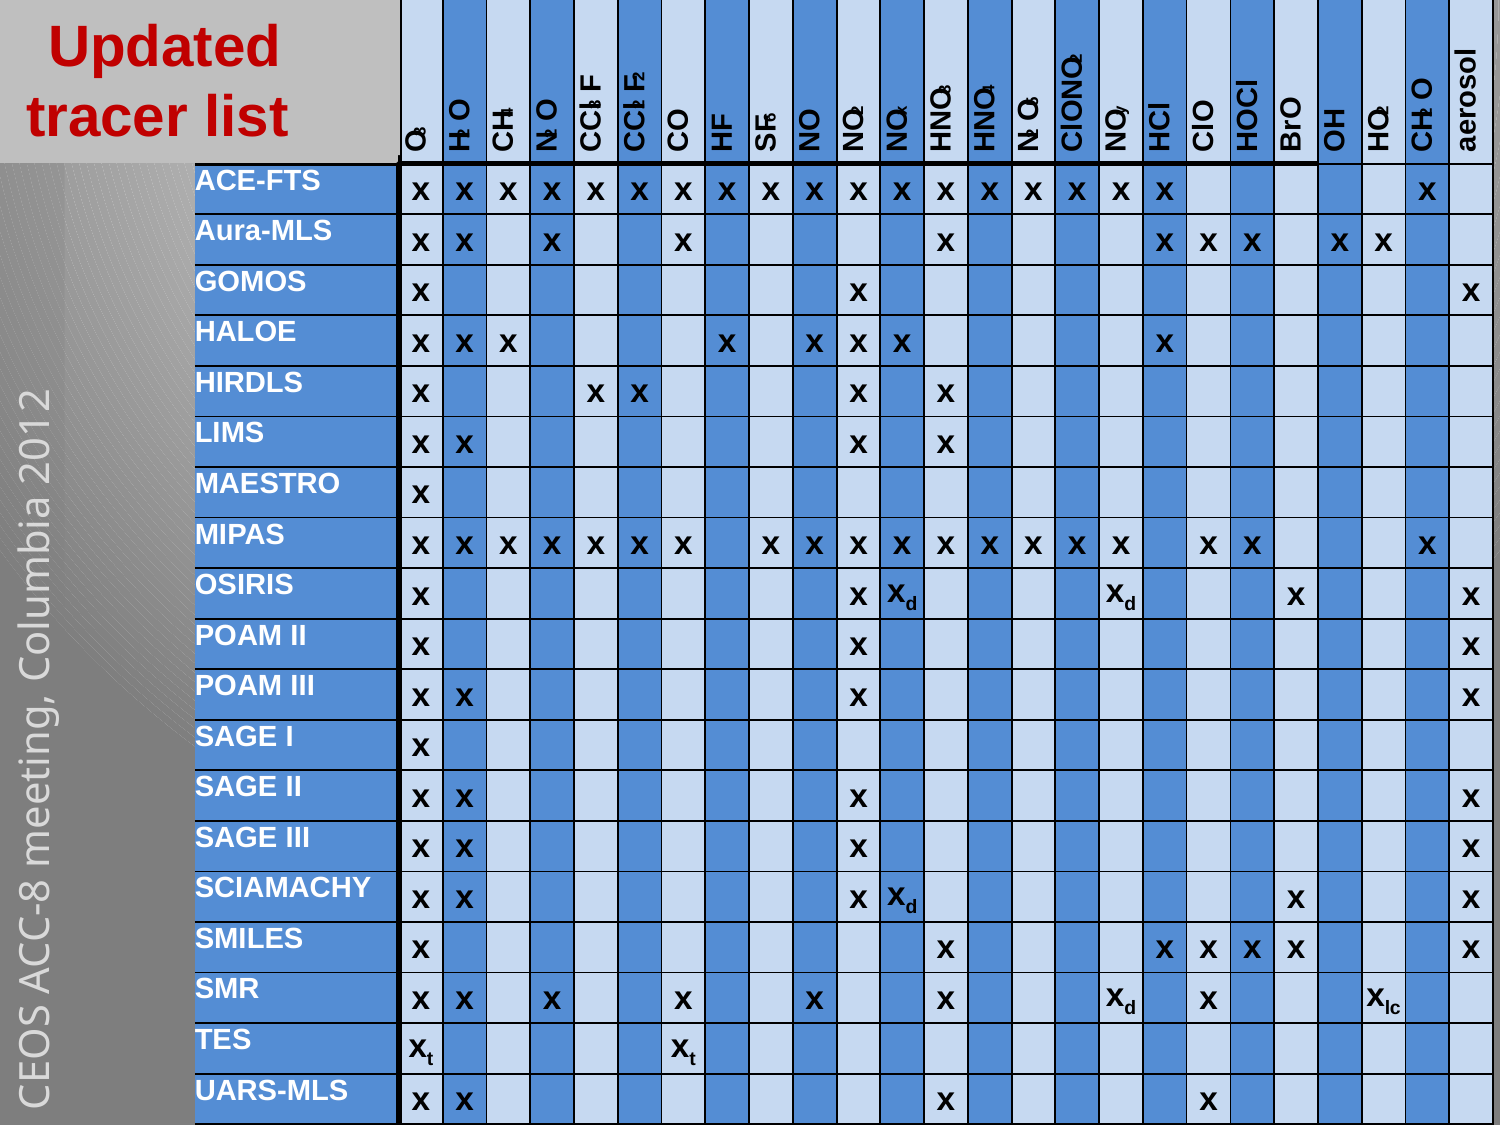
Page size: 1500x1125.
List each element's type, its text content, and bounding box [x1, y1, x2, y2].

table_cell [1144, 266, 1186, 314]
table_cell x [838, 872, 879, 921]
table_cell [662, 417, 704, 466]
table_cell [1406, 721, 1448, 769]
table_cell [575, 872, 617, 921]
table_cell [1275, 266, 1317, 314]
table_cell [706, 569, 748, 618]
table_cell [794, 822, 836, 871]
table_cell [925, 316, 967, 365]
table_cell [487, 215, 529, 264]
table_cell x [575, 518, 617, 567]
table_cell [925, 771, 967, 820]
table_cell [881, 973, 923, 1022]
table_header HOCl [1231, 0, 1273, 161]
table_cell x [881, 316, 923, 365]
table_header CCl3F [575, 0, 617, 161]
table_cell [750, 822, 792, 871]
table_cell [1100, 316, 1142, 365]
table_cell x [402, 215, 442, 264]
table_cell [531, 569, 573, 618]
table_cell [531, 670, 573, 719]
table_cell [619, 569, 661, 618]
table_cell [1187, 569, 1230, 618]
table_cell [1450, 518, 1492, 567]
table_cell x [1450, 771, 1492, 820]
table_cell [444, 721, 486, 769]
table_cell [1100, 822, 1142, 871]
table_cell [1013, 468, 1054, 517]
table_cell [1450, 417, 1492, 466]
table_cell [1056, 620, 1098, 668]
table_cell x [444, 518, 486, 567]
table_cell [1406, 569, 1448, 618]
table_cell [1144, 973, 1186, 1022]
table_cell x [1013, 166, 1054, 213]
table_cell x [881, 518, 923, 567]
table_cell x [487, 316, 529, 365]
table_cell [487, 569, 529, 618]
table_cell [1056, 872, 1098, 921]
table_cell [1100, 1075, 1142, 1123]
table_cell [1363, 569, 1405, 618]
table_cell x [444, 1075, 486, 1123]
table_cell [969, 771, 1011, 820]
table_cell x [402, 872, 442, 921]
table_cell [1013, 367, 1054, 416]
table_cell [1319, 417, 1361, 466]
table_cell [1319, 316, 1361, 365]
table_cell [575, 468, 617, 517]
table_cell [1406, 822, 1448, 871]
table_cell [1363, 721, 1405, 769]
table_cell [1144, 670, 1186, 719]
table_cell x [619, 166, 661, 213]
table_cell [444, 923, 486, 972]
table_cell [1231, 166, 1273, 213]
table_cell SMILES [195, 923, 396, 972]
table_cell x [838, 569, 879, 618]
table_cell [706, 417, 748, 466]
table_cell [750, 670, 792, 719]
table_cell x [1275, 569, 1317, 618]
table_cell x [925, 166, 967, 213]
table_header CCl2F2 [619, 0, 661, 161]
table_cell [619, 215, 661, 264]
table_cell [1056, 215, 1098, 264]
table_cell [1275, 367, 1317, 416]
table_cell [1319, 721, 1361, 769]
table_cell [1319, 367, 1361, 416]
table_cell [969, 468, 1011, 517]
table_cell [1275, 417, 1317, 466]
table_cell [1363, 165, 1405, 213]
table_cell x [444, 316, 486, 365]
table_cell x [487, 518, 529, 567]
table_cell TES [195, 1024, 396, 1073]
table_cell [925, 266, 967, 314]
table_cell [531, 872, 573, 921]
table_cell [531, 1075, 573, 1123]
table_cell [838, 1024, 879, 1073]
table_cell [969, 822, 1011, 871]
table_cell [575, 923, 617, 972]
table_cell x [575, 367, 617, 416]
table_cell [1275, 215, 1317, 264]
table_cell [1363, 822, 1405, 871]
table_cell SCIAMACHY [195, 872, 396, 921]
table_cell [575, 670, 617, 719]
table_cell [1406, 367, 1448, 416]
table_cell [1100, 620, 1142, 668]
table_cell [1056, 1024, 1098, 1073]
table_cell [1319, 1075, 1361, 1123]
table_cell x [838, 822, 879, 871]
table_cell MAESTRO [195, 468, 396, 517]
table_cell [1187, 670, 1230, 719]
table_cell [1013, 872, 1054, 921]
table_cell x [619, 518, 661, 567]
table_header O3 [402, 0, 442, 161]
table_cell HALOE [195, 316, 396, 365]
table_cell [1319, 620, 1361, 668]
table_cell [531, 266, 573, 314]
table_cell [487, 923, 529, 972]
table_cell x [1187, 973, 1230, 1022]
table_cell [1275, 670, 1317, 719]
table_cell [1187, 620, 1230, 668]
table_cell [706, 518, 748, 567]
table_cell [1187, 872, 1230, 921]
table_cell x [706, 316, 748, 365]
table_cell x [402, 771, 442, 820]
table_cell xd [881, 872, 923, 921]
table_cell [1406, 1075, 1448, 1123]
table_cell [750, 620, 792, 668]
table_cell [619, 316, 661, 365]
table_cell [487, 721, 529, 769]
table_cell [794, 417, 836, 466]
table_header NO2 [838, 0, 879, 161]
table_cell [881, 1075, 923, 1123]
table_cell x [925, 215, 967, 264]
table_cell x [444, 417, 486, 466]
table_cell [1363, 670, 1405, 719]
table_cell x [1450, 569, 1492, 618]
table_cell [1231, 973, 1273, 1022]
table_cell [1363, 417, 1405, 466]
table_header SF6 [750, 0, 792, 161]
table_cell [662, 872, 704, 921]
table_cell x [881, 166, 923, 213]
table_cell [925, 872, 967, 921]
table_cell [750, 1024, 792, 1073]
table_cell xd [1100, 569, 1142, 618]
table_cell [969, 1075, 1011, 1123]
table_cell OSIRIS [195, 569, 396, 618]
table_cell [1406, 771, 1448, 820]
table_cell [487, 266, 529, 314]
table_cell x [402, 468, 442, 517]
table_cell x [402, 518, 442, 567]
table_cell x [1231, 518, 1273, 567]
table_cell [925, 721, 967, 769]
table_cell x [1144, 923, 1186, 972]
table_cell [1406, 973, 1448, 1022]
table_cell [794, 468, 836, 517]
table_cell [794, 670, 836, 719]
table_cell x [402, 620, 442, 668]
table_cell [1231, 1024, 1273, 1073]
table_cell [487, 1024, 529, 1073]
table_header ClO [1187, 0, 1230, 161]
table_cell [969, 367, 1011, 416]
table_cell [706, 670, 748, 719]
table_cell [531, 468, 573, 517]
table_cell HIRDLS [195, 367, 396, 416]
table_cell [1406, 670, 1448, 719]
table_cell [794, 620, 836, 668]
table_cell [1144, 1024, 1186, 1073]
table_cell [750, 923, 792, 972]
table_cell [1363, 468, 1405, 517]
table_cell [794, 367, 836, 416]
table_cell [1319, 670, 1361, 719]
table_cell [838, 468, 879, 517]
table_cell x [402, 973, 442, 1022]
table_cell [1231, 771, 1273, 820]
table_cell [1187, 417, 1230, 466]
table_header HO2 [1363, 0, 1405, 163]
table_cell [1187, 367, 1230, 416]
table_cell [1100, 923, 1142, 972]
table_cell x [402, 367, 442, 416]
table_cell [969, 973, 1011, 1022]
table_cell [1319, 468, 1361, 517]
table_cell [881, 923, 923, 972]
table_cell x [838, 266, 879, 314]
table_cell x [794, 166, 836, 213]
table_cell [1231, 266, 1273, 314]
table_cell x [1231, 923, 1273, 972]
table_cell [619, 417, 661, 466]
table_cell [619, 771, 661, 820]
table_cell x [1450, 266, 1492, 314]
table_cell [1187, 468, 1230, 517]
table_cell [619, 1075, 661, 1123]
table_cell x [444, 670, 486, 719]
table_cell [1363, 266, 1405, 314]
table_cell x [925, 1075, 967, 1123]
table_cell [1319, 872, 1361, 921]
table_cell [1319, 165, 1361, 213]
table_cell [1013, 670, 1054, 719]
table_cell [1275, 518, 1317, 567]
table_header aerosol [1450, 0, 1492, 163]
table_cell [1363, 771, 1405, 820]
table_cell x [1406, 518, 1448, 567]
table_cell [444, 367, 486, 416]
table_cell x [925, 417, 967, 466]
table_cell x [531, 166, 573, 213]
table_cell x [402, 266, 442, 314]
table_cell [969, 215, 1011, 264]
table_cell [1231, 721, 1273, 769]
table_cell [969, 721, 1011, 769]
table_cell [750, 468, 792, 517]
table_header HCl [1144, 0, 1186, 161]
table_cell [881, 721, 923, 769]
table_cell [1013, 973, 1054, 1022]
table_cell x [750, 166, 792, 213]
table_cell [1363, 518, 1405, 567]
table_header CH2O [1406, 0, 1448, 163]
table_cell [619, 468, 661, 517]
table_cell [881, 1024, 923, 1073]
table_cell x [402, 670, 442, 719]
table_cell xd [1100, 973, 1142, 1022]
table_cell [662, 620, 704, 668]
table_cell x [838, 620, 879, 668]
table_cell [750, 367, 792, 416]
table_cell [444, 620, 486, 668]
table_cell [1056, 973, 1098, 1022]
table_cell [706, 620, 748, 668]
table_cell x [402, 923, 442, 972]
table_cell xt [402, 1024, 442, 1073]
table_cell x [1363, 215, 1405, 264]
table_cell [1406, 316, 1448, 365]
table_cell [794, 721, 836, 769]
table_cell [1013, 1075, 1054, 1123]
table_cell [1013, 215, 1054, 264]
table_cell [444, 468, 486, 517]
table_cell x [1319, 215, 1361, 264]
table_cell x [925, 367, 967, 416]
table_cell x [402, 569, 442, 618]
table_cell [1363, 872, 1405, 921]
table_cell [1275, 166, 1317, 213]
table_cell x [1144, 215, 1186, 264]
table_cell [1363, 1075, 1405, 1123]
table_cell [1187, 266, 1230, 314]
table_cell x [1100, 166, 1142, 213]
table_cell [706, 1024, 748, 1073]
table_header HNO3 [925, 0, 967, 161]
table_cell [969, 266, 1011, 314]
table_cell [1363, 367, 1405, 416]
table_cell x [531, 215, 573, 264]
table_cell xt [662, 1024, 704, 1073]
table_cell [619, 1024, 661, 1073]
table_cell x [531, 518, 573, 567]
table_cell x [1013, 518, 1054, 567]
table_cell [487, 620, 529, 668]
table_cell x [794, 316, 836, 365]
table_cell [706, 468, 748, 517]
table_cell MIPAS [195, 518, 396, 567]
table_header CO [662, 0, 704, 161]
table_cell x [925, 518, 967, 567]
table_cell [1056, 771, 1098, 820]
table_cell [1100, 468, 1142, 517]
table_header BrO [1275, 0, 1317, 161]
table_cell [531, 721, 573, 769]
table_cell x [487, 166, 529, 213]
table_cell x [662, 166, 704, 213]
table_cell x [444, 215, 486, 264]
table_cell x [662, 973, 704, 1022]
table_cell x [1144, 166, 1186, 213]
table_cell [794, 872, 836, 921]
table_cell [1144, 1075, 1186, 1123]
table_cell [487, 973, 529, 1022]
table_cell [1319, 923, 1361, 972]
table_cell [619, 620, 661, 668]
table_cell [662, 822, 704, 871]
table_cell [1144, 417, 1186, 466]
table_cell [531, 620, 573, 668]
table_cell [838, 215, 879, 264]
table_cell [969, 1024, 1011, 1073]
table_cell [487, 872, 529, 921]
table_cell [706, 822, 748, 871]
table_cell [619, 822, 661, 871]
table_cell [1013, 417, 1054, 466]
table_cell [1363, 316, 1405, 365]
table_cell [575, 417, 617, 466]
table_cell [1056, 670, 1098, 719]
table_cell [1319, 518, 1361, 567]
table_cell [925, 620, 967, 668]
table_cell [662, 721, 704, 769]
table_cell [1056, 367, 1098, 416]
table_cell x [662, 215, 704, 264]
table_cell [881, 215, 923, 264]
table_cell [1056, 822, 1098, 871]
table_cell x [402, 166, 442, 213]
table_cell [1450, 367, 1492, 416]
table_cell [662, 569, 704, 618]
table_cell [750, 215, 792, 264]
table_cell [575, 569, 617, 618]
table_cell [794, 1024, 836, 1073]
table_cell [1363, 923, 1405, 972]
table_cell [925, 468, 967, 517]
table_cell [838, 973, 879, 1022]
table_cell [1100, 417, 1142, 466]
table_cell [1056, 468, 1098, 517]
table_cell [444, 569, 486, 618]
table_cell [531, 367, 573, 416]
table_cell [487, 468, 529, 517]
table_cell [662, 923, 704, 972]
table_cell [1144, 468, 1186, 517]
table_cell [969, 620, 1011, 668]
table_cell [531, 316, 573, 365]
table_cell [1100, 215, 1142, 264]
table_cell [1275, 620, 1317, 668]
table_cell x [1450, 923, 1492, 972]
table_cell [706, 872, 748, 921]
table_cell x [1187, 215, 1230, 264]
table_cell [662, 1075, 704, 1123]
table_cell [750, 417, 792, 466]
table_cell [969, 923, 1011, 972]
table_cell [1100, 367, 1142, 416]
table_cell x [1450, 670, 1492, 719]
table_cell [531, 923, 573, 972]
table_cell [1450, 215, 1492, 264]
table_cell [881, 468, 923, 517]
table_cell [1187, 771, 1230, 820]
table_cell x [1450, 620, 1492, 668]
table_cell [750, 266, 792, 314]
table_cell [575, 822, 617, 871]
table_cell [969, 316, 1011, 365]
table_cell [487, 1075, 529, 1123]
table_header CH4 [487, 0, 529, 161]
table_cell LIMS [195, 417, 396, 466]
table_cell [531, 417, 573, 466]
table_cell [531, 771, 573, 820]
table_cell [1275, 1024, 1317, 1073]
table_cell SAGE II [195, 771, 396, 820]
table_cell [706, 771, 748, 820]
table_cell [1144, 518, 1186, 567]
table_cell [925, 569, 967, 618]
table_cell [1275, 771, 1317, 820]
table_cell [794, 923, 836, 972]
table_cell [1406, 1024, 1448, 1073]
table_cell [794, 1075, 836, 1123]
table_cell [444, 266, 486, 314]
table_cell [662, 367, 704, 416]
table_cell xlc [1363, 973, 1405, 1022]
table_cell [1406, 215, 1448, 264]
table_cell [750, 316, 792, 365]
table_cell [1144, 569, 1186, 618]
table_cell x [969, 518, 1011, 567]
table_header HF [706, 0, 748, 161]
table_cell [969, 417, 1011, 466]
table_cell [575, 620, 617, 668]
table_cell [1450, 1024, 1492, 1073]
table_cell x [838, 166, 879, 213]
table_cell [1144, 620, 1186, 668]
table_cell [1319, 1024, 1361, 1073]
table_cell [1319, 266, 1361, 314]
table_cell [1319, 822, 1361, 871]
table_cell [1056, 417, 1098, 466]
table_cell [1450, 316, 1492, 365]
table_cell x [1450, 872, 1492, 921]
table_cell [1450, 1075, 1492, 1123]
table_cell SMR [195, 973, 396, 1022]
table_cell [575, 1075, 617, 1123]
table_cell x [838, 518, 879, 567]
table_cell x [444, 166, 486, 213]
table_cell x [794, 973, 836, 1022]
table_cell [1056, 923, 1098, 972]
table_cell [1100, 771, 1142, 820]
table_cell x [444, 822, 486, 871]
table_cell x [1187, 1075, 1230, 1123]
table_cell [1056, 1075, 1098, 1123]
table_cell x [1275, 923, 1317, 972]
table_cell [1013, 771, 1054, 820]
table_cell [1144, 771, 1186, 820]
table_cell [1450, 973, 1492, 1022]
table_cell [1231, 569, 1273, 618]
table_cell [1231, 872, 1273, 921]
table_cell [619, 266, 661, 314]
table_cell [487, 367, 529, 416]
table_cell [1013, 822, 1054, 871]
table_cell [619, 923, 661, 972]
table_cell [662, 771, 704, 820]
table_cell x [1406, 165, 1448, 213]
table_cell [1406, 923, 1448, 972]
table_cell [487, 822, 529, 871]
table_cell [750, 973, 792, 1022]
table_cell [1450, 468, 1492, 517]
table_cell x [402, 822, 442, 871]
table_header N2O5 [1013, 0, 1054, 161]
table_cell [1231, 417, 1273, 466]
table_cell x [1275, 872, 1317, 921]
table_cell [531, 822, 573, 871]
table_cell [1187, 166, 1230, 213]
table_cell x [402, 316, 442, 365]
table_cell [706, 721, 748, 769]
table_cell [1363, 1024, 1405, 1073]
table_header NO [794, 0, 836, 161]
table_cell x [531, 973, 573, 1022]
table_cell [969, 872, 1011, 921]
table_cell [1450, 721, 1492, 769]
table_header N2O [531, 0, 573, 161]
table_cell [1231, 670, 1273, 719]
table_cell x [575, 166, 617, 213]
table_cell [1450, 165, 1492, 213]
table_cell [575, 771, 617, 820]
table_cell [838, 721, 879, 769]
table_cell [794, 266, 836, 314]
table_cell x [1056, 166, 1098, 213]
table_cell x [1187, 923, 1230, 972]
table_cell [1013, 266, 1054, 314]
table_cell [1144, 872, 1186, 921]
table_cell POAM II [195, 620, 396, 668]
table_cell [444, 1024, 486, 1073]
table_cell [619, 670, 661, 719]
table_cell [1275, 1075, 1317, 1123]
table_cell [794, 569, 836, 618]
table_cell [1013, 620, 1054, 668]
table_cell [838, 1075, 879, 1123]
table_cell [1231, 468, 1273, 517]
table_cell [925, 1024, 967, 1073]
table_cell [881, 620, 923, 668]
table_header NOy [1100, 0, 1142, 161]
table_cell x [1144, 316, 1186, 365]
table_cell [575, 1024, 617, 1073]
table_cell [1013, 721, 1054, 769]
table_cell [575, 215, 617, 264]
table_cell [1231, 1075, 1273, 1123]
table_cell [1319, 569, 1361, 618]
table_cell [706, 266, 748, 314]
table_cell [662, 468, 704, 517]
table_cell [969, 670, 1011, 719]
table_cell [619, 973, 661, 1022]
table_cell x [969, 166, 1011, 213]
table_cell [1187, 721, 1230, 769]
table_cell x [444, 872, 486, 921]
table_cell [575, 316, 617, 365]
table_cell [750, 1075, 792, 1123]
table_cell xd [881, 569, 923, 618]
table_cell [1100, 872, 1142, 921]
table_cell [1100, 1024, 1142, 1073]
table_cell SAGE III [195, 822, 396, 871]
table_cell [1187, 822, 1230, 871]
table_cell [881, 367, 923, 416]
table_cell [925, 822, 967, 871]
table_cell [706, 973, 748, 1022]
table_cell ACE-FTS [195, 166, 396, 213]
table_cell [1013, 569, 1054, 618]
table_cell [881, 822, 923, 871]
table_cell [1013, 1024, 1054, 1073]
table_cell [706, 215, 748, 264]
table_cell [662, 670, 704, 719]
table_cell [1363, 620, 1405, 668]
table_cell [575, 973, 617, 1022]
table_cell [662, 316, 704, 365]
table_cell x [794, 518, 836, 567]
table_cell [1100, 721, 1142, 769]
table_cell [662, 266, 704, 314]
table_cell [1406, 872, 1448, 921]
table_cell [1187, 316, 1230, 365]
table_cell [1144, 721, 1186, 769]
table_cell [750, 872, 792, 921]
text_box Updated tracer list [0, 0, 400, 156]
table_cell [1187, 1024, 1230, 1073]
table_cell [838, 923, 879, 972]
table_cell x [1100, 518, 1142, 567]
table_cell [794, 215, 836, 264]
table_cell GOMOS [195, 266, 396, 314]
table_cell [619, 872, 661, 921]
table_cell [750, 771, 792, 820]
table_cell [1231, 620, 1273, 668]
table_cell x [838, 316, 879, 365]
table_cell [531, 1024, 573, 1073]
table_cell [706, 1075, 748, 1123]
table_cell x [838, 417, 879, 466]
table_header HNO4 [969, 0, 1011, 161]
table_cell [487, 417, 529, 466]
table_cell UARS-MLS [195, 1075, 396, 1123]
table_cell [1231, 316, 1273, 365]
table_cell [1231, 822, 1273, 871]
table_cell [1100, 266, 1142, 314]
table_cell x [402, 417, 442, 466]
table_cell x [402, 721, 442, 769]
table_cell [750, 721, 792, 769]
text_box [0, 156, 398, 163]
table_cell x [1187, 518, 1230, 567]
table_cell [1275, 721, 1317, 769]
table_header ClONO2 [1056, 0, 1098, 161]
table_cell [1275, 316, 1317, 365]
table_cell [1406, 468, 1448, 517]
table_cell [575, 721, 617, 769]
table_cell [881, 417, 923, 466]
table_cell [1056, 569, 1098, 618]
table_cell [881, 771, 923, 820]
table_cell [575, 266, 617, 314]
table_cell x [1056, 518, 1098, 567]
table_cell x [750, 518, 792, 567]
table_cell x [1450, 822, 1492, 871]
table_cell [1013, 316, 1054, 365]
table_cell x [444, 771, 486, 820]
table_cell x [925, 923, 967, 972]
table_cell [1013, 923, 1054, 972]
table_cell [750, 569, 792, 618]
table_cell [1056, 721, 1098, 769]
table_header OH [1319, 0, 1361, 163]
table_cell Aura-MLS [195, 215, 396, 264]
table_cell x [402, 1075, 442, 1123]
table_cell [1056, 316, 1098, 365]
table_cell x [706, 166, 748, 213]
table_cell [794, 771, 836, 820]
table_cell [1100, 670, 1142, 719]
table_cell x [838, 367, 879, 416]
table_cell x [619, 367, 661, 416]
table_cell [925, 670, 967, 719]
table_cell [706, 367, 748, 416]
table_cell x [1231, 215, 1273, 264]
table_cell [1275, 468, 1317, 517]
table_cell [1406, 620, 1448, 668]
table_cell x [444, 973, 486, 1022]
table_cell POAM III [195, 670, 396, 719]
table_cell [1144, 367, 1186, 416]
table_cell [1275, 822, 1317, 871]
table_cell [619, 721, 661, 769]
table_cell x [838, 670, 879, 719]
table_cell [1406, 266, 1448, 314]
table_cell x [925, 973, 967, 1022]
table_cell [1056, 266, 1098, 314]
table_cell x [838, 771, 879, 820]
table_cell [969, 569, 1011, 618]
table_header NOx [881, 0, 923, 161]
table_cell [1144, 822, 1186, 871]
table_cell [1319, 771, 1361, 820]
table_cell [1231, 367, 1273, 416]
table_cell [881, 266, 923, 314]
table_cell [881, 670, 923, 719]
table_cell [1319, 973, 1361, 1022]
table_cell [706, 923, 748, 972]
table_cell x [662, 518, 704, 567]
table_cell [1275, 973, 1317, 1022]
table_header H2O [444, 0, 486, 161]
table_cell [487, 771, 529, 820]
table_cell [1406, 417, 1448, 466]
table_cell [487, 670, 529, 719]
table_cell SAGE I [195, 721, 396, 769]
